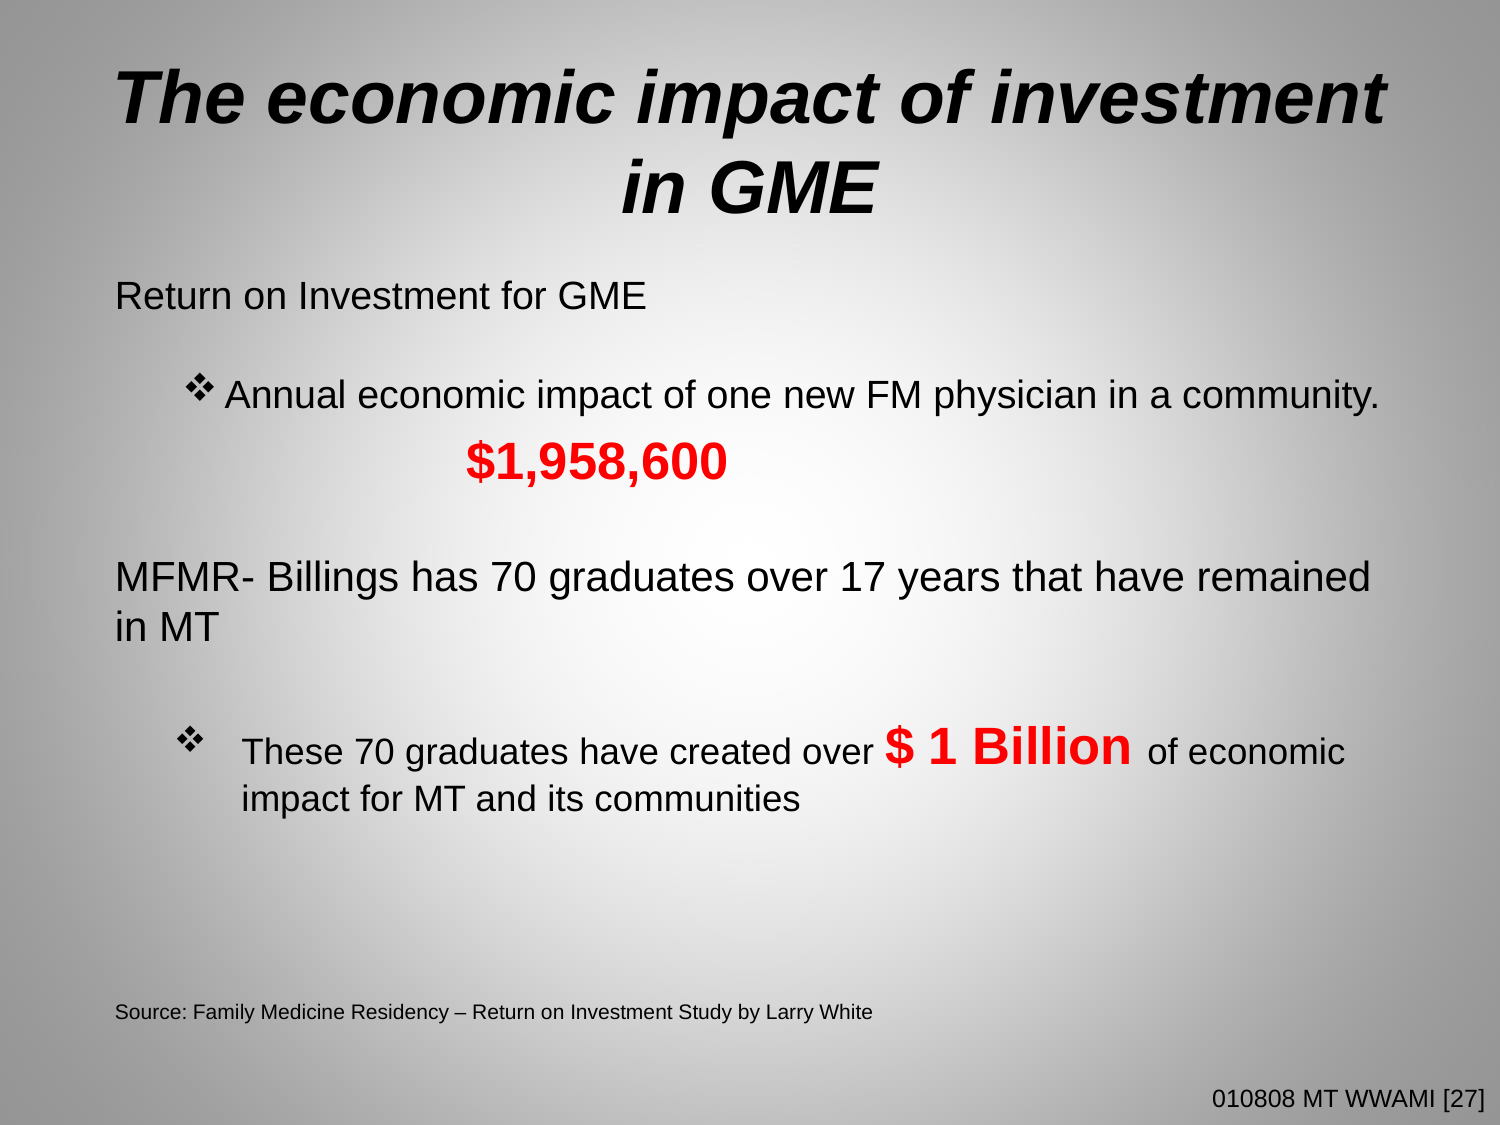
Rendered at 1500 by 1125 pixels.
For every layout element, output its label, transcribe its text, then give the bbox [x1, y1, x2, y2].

picture [0, 0, 1500, 1125]
title The economic impact of investment in GME [75, 45, 1425, 233]
list Return on Investment for GME Annual economic impact of one new FM physician in a community. $1,958,600 MFMR- Billings has 70 graduates over 17 years that have remained in MT These 70 graduates have created over $ 1 Billion of economic impact for MT and its communities Source: Family Medicine Residency – Return on Investment Study by Larry White [99, 262, 1400, 1075]
